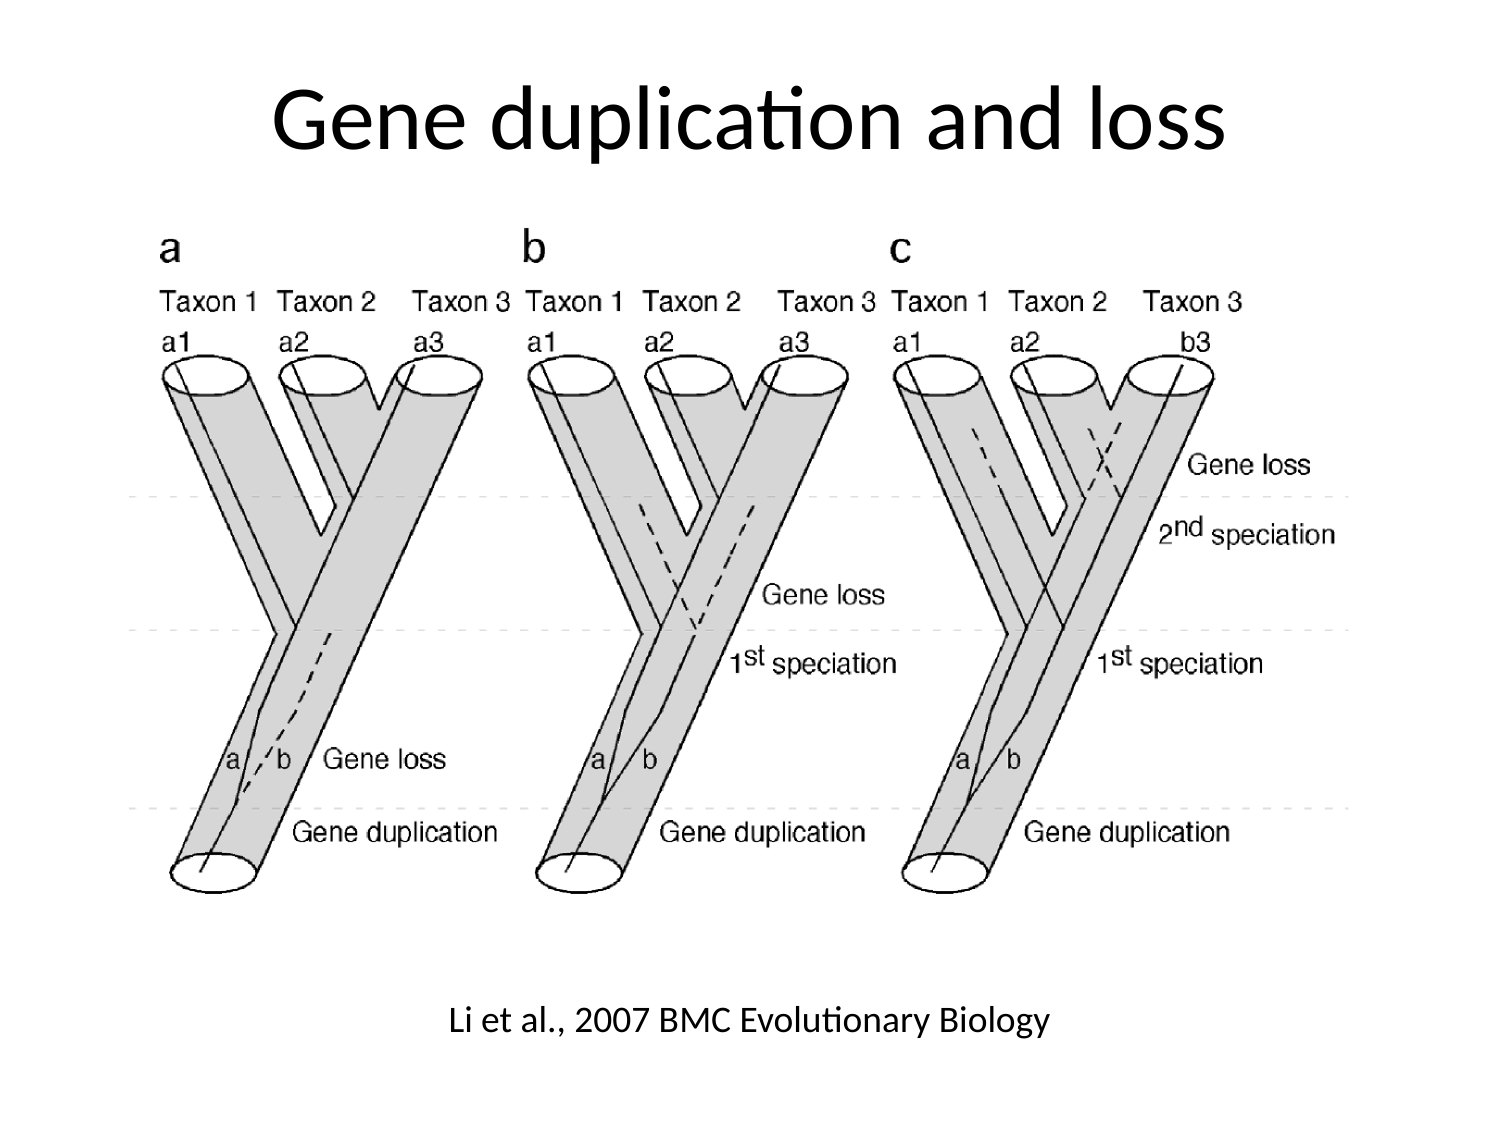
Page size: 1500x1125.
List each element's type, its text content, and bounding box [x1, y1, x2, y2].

title Gene duplication and loss [112, 37, 1388, 188]
text_box Li et al., 2007 BMC Evolutionary Biology [433, 987, 1067, 1048]
picture [109, 218, 1390, 907]
